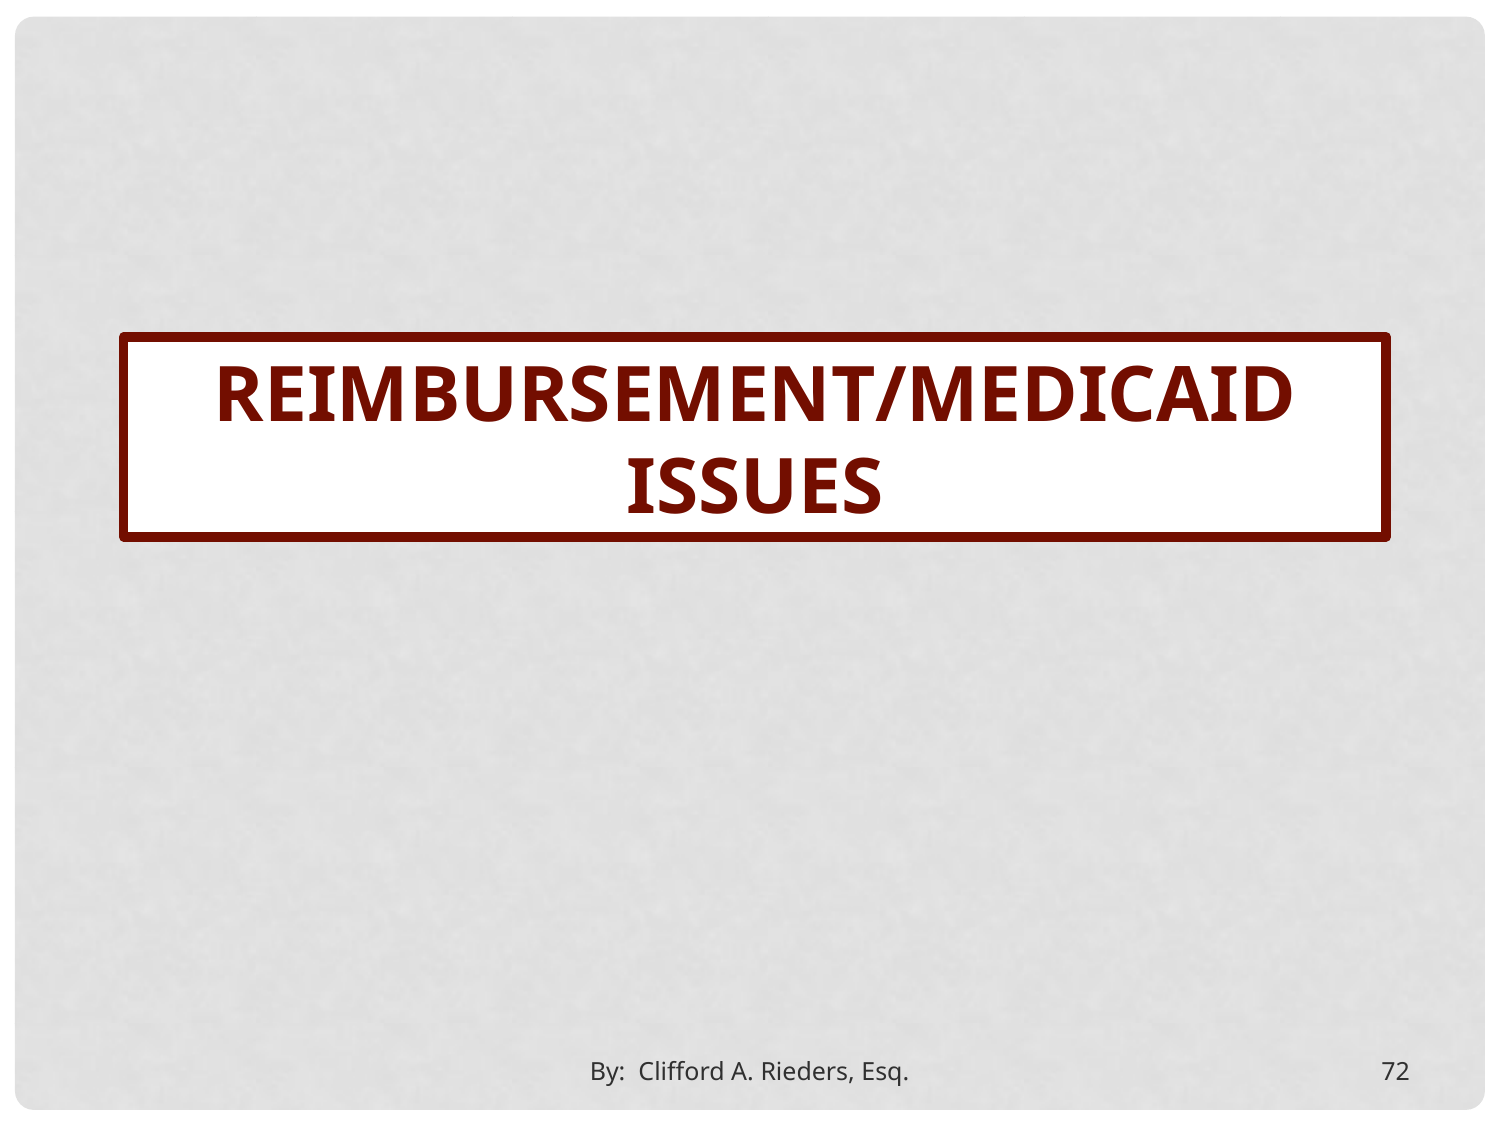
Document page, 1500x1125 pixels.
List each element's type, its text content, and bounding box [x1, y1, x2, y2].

slide_number 72 [1074, 1042, 1425, 1103]
title Reimbursement/medicaid Issues [123, 336, 1387, 537]
footer By: Clifford A. Rieders, Esq. [512, 1042, 988, 1103]
